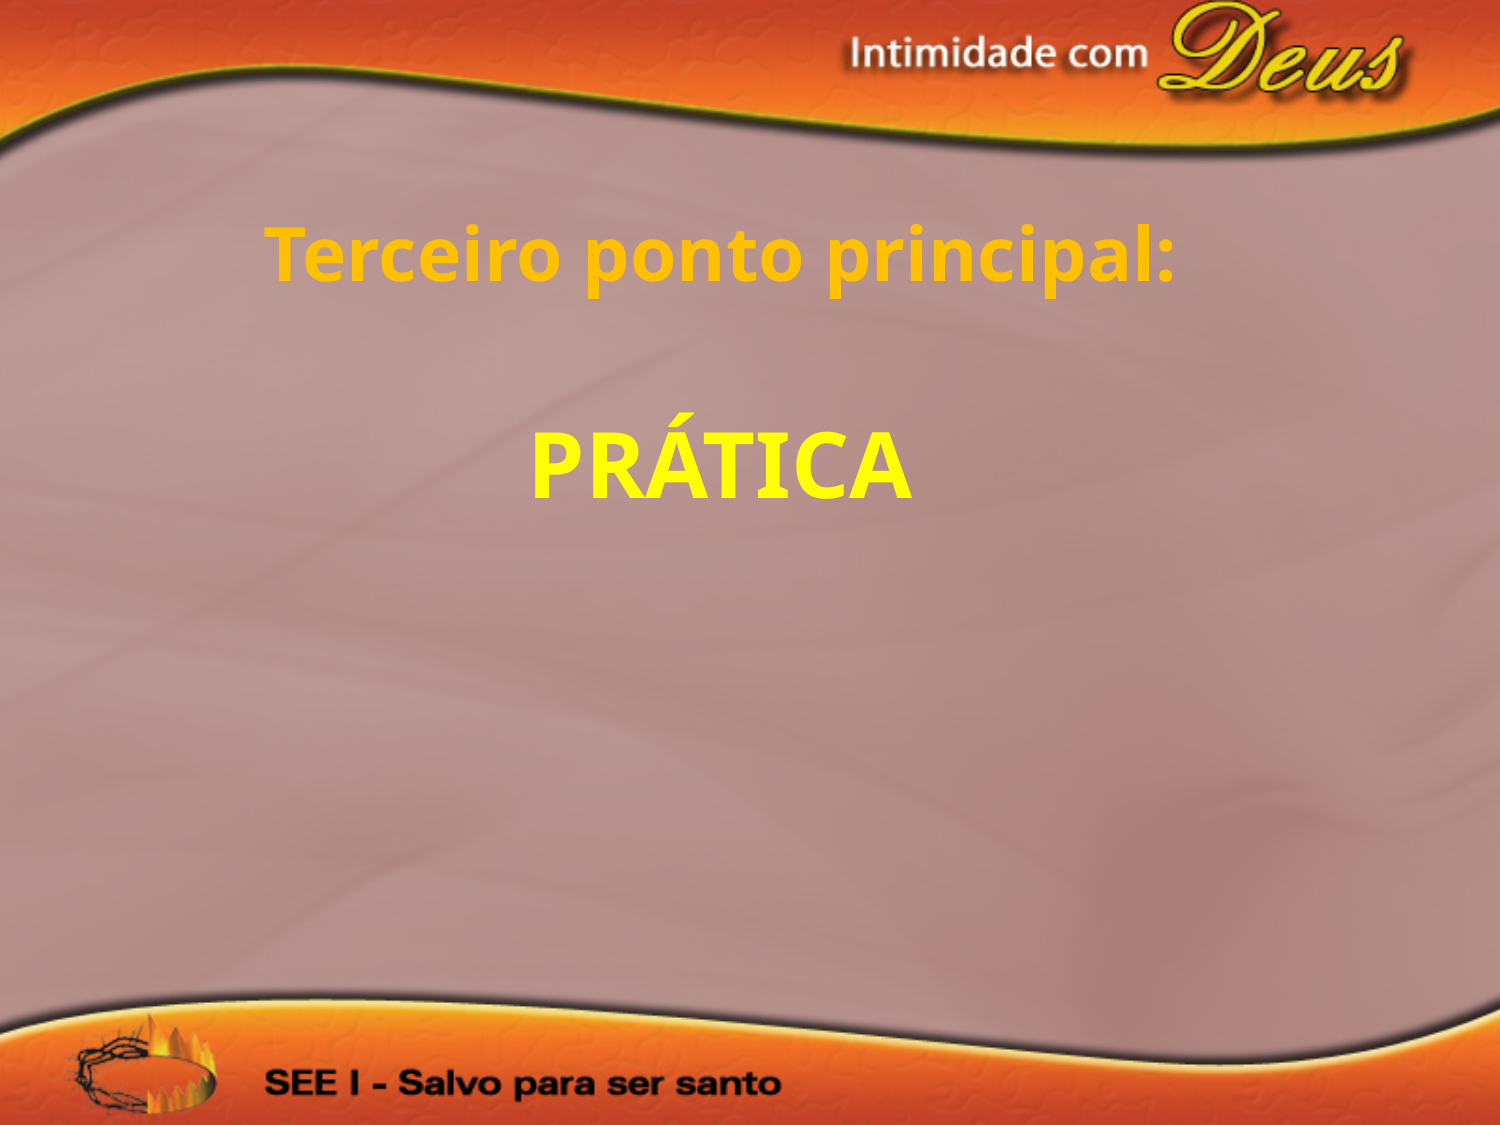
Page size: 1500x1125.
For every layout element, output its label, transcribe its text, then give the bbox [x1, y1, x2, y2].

picture [0, 0, 1500, 1125]
text_box Terceiro ponto principal: PRÁTICA [222, 199, 1219, 524]
